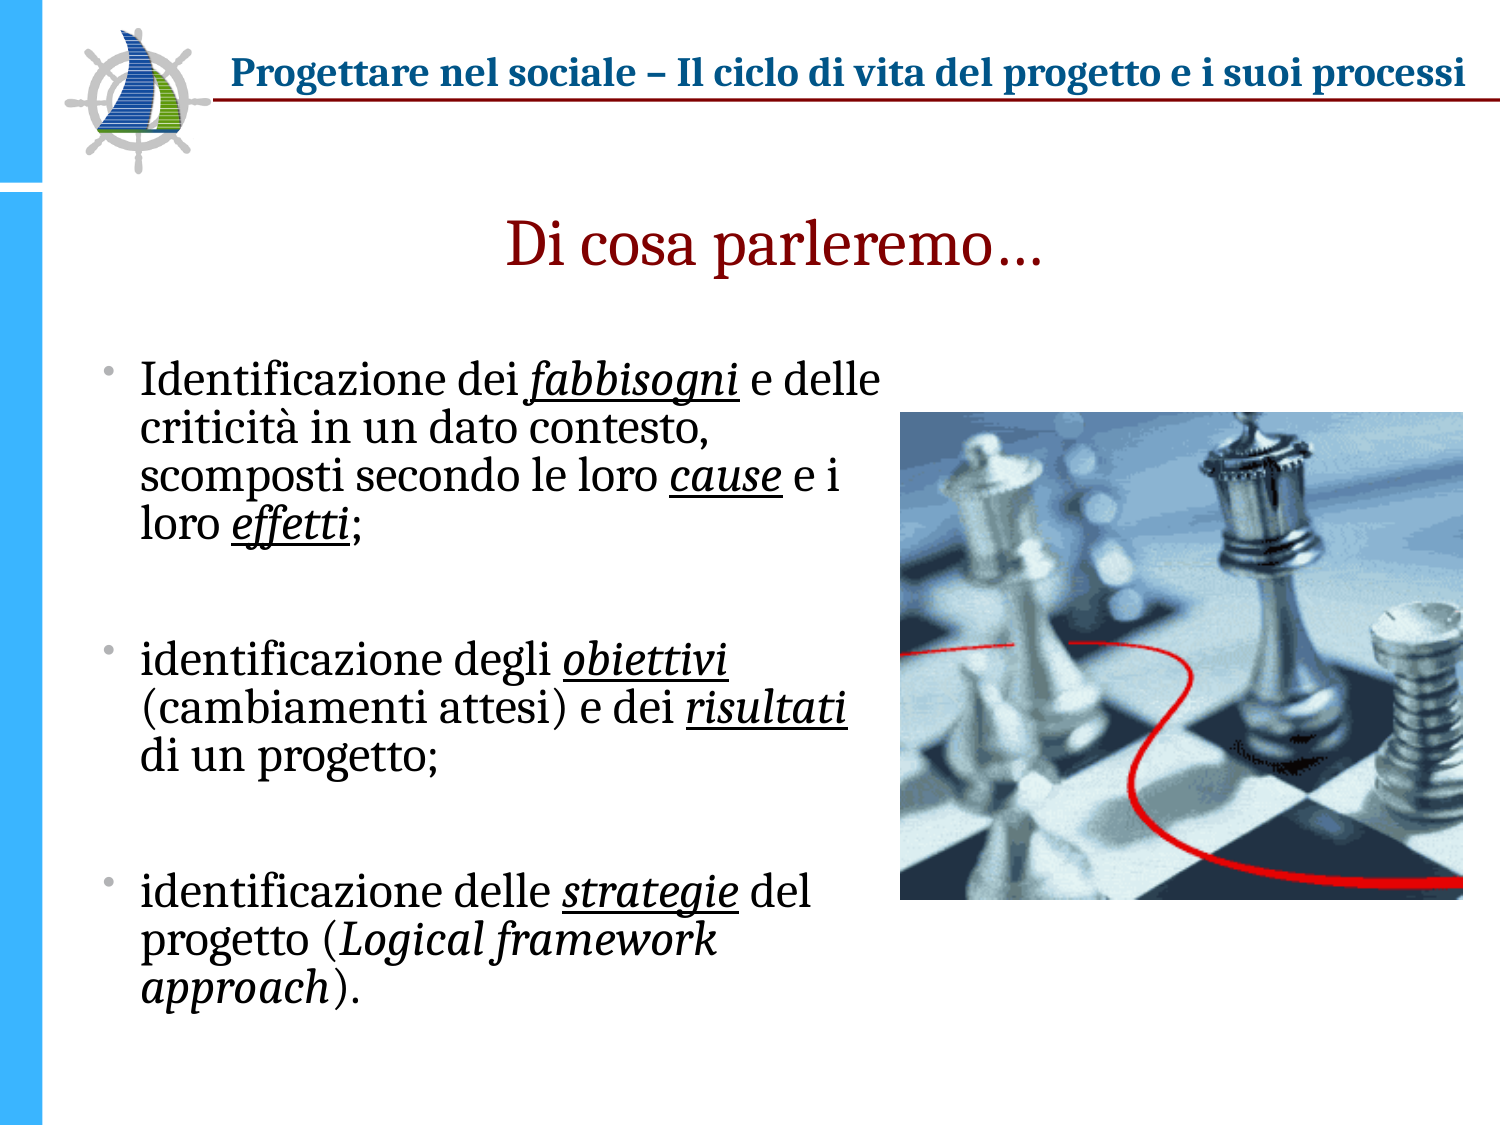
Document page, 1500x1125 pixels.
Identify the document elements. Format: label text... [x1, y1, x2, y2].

picture [899, 412, 1463, 901]
list Identificazione dei fabbisogni e delle criticità in un dato contesto, scomposti secondo le loro cause e i loro effetti; identificazione degli obiettivi (cambiamenti attesi) e dei risultati di un progetto; identificazione delle strategie del progetto (Logical framework approach). [87, 349, 901, 1038]
title Di cosa parleremo… [49, 187, 1500, 288]
picture [62, 26, 213, 175]
